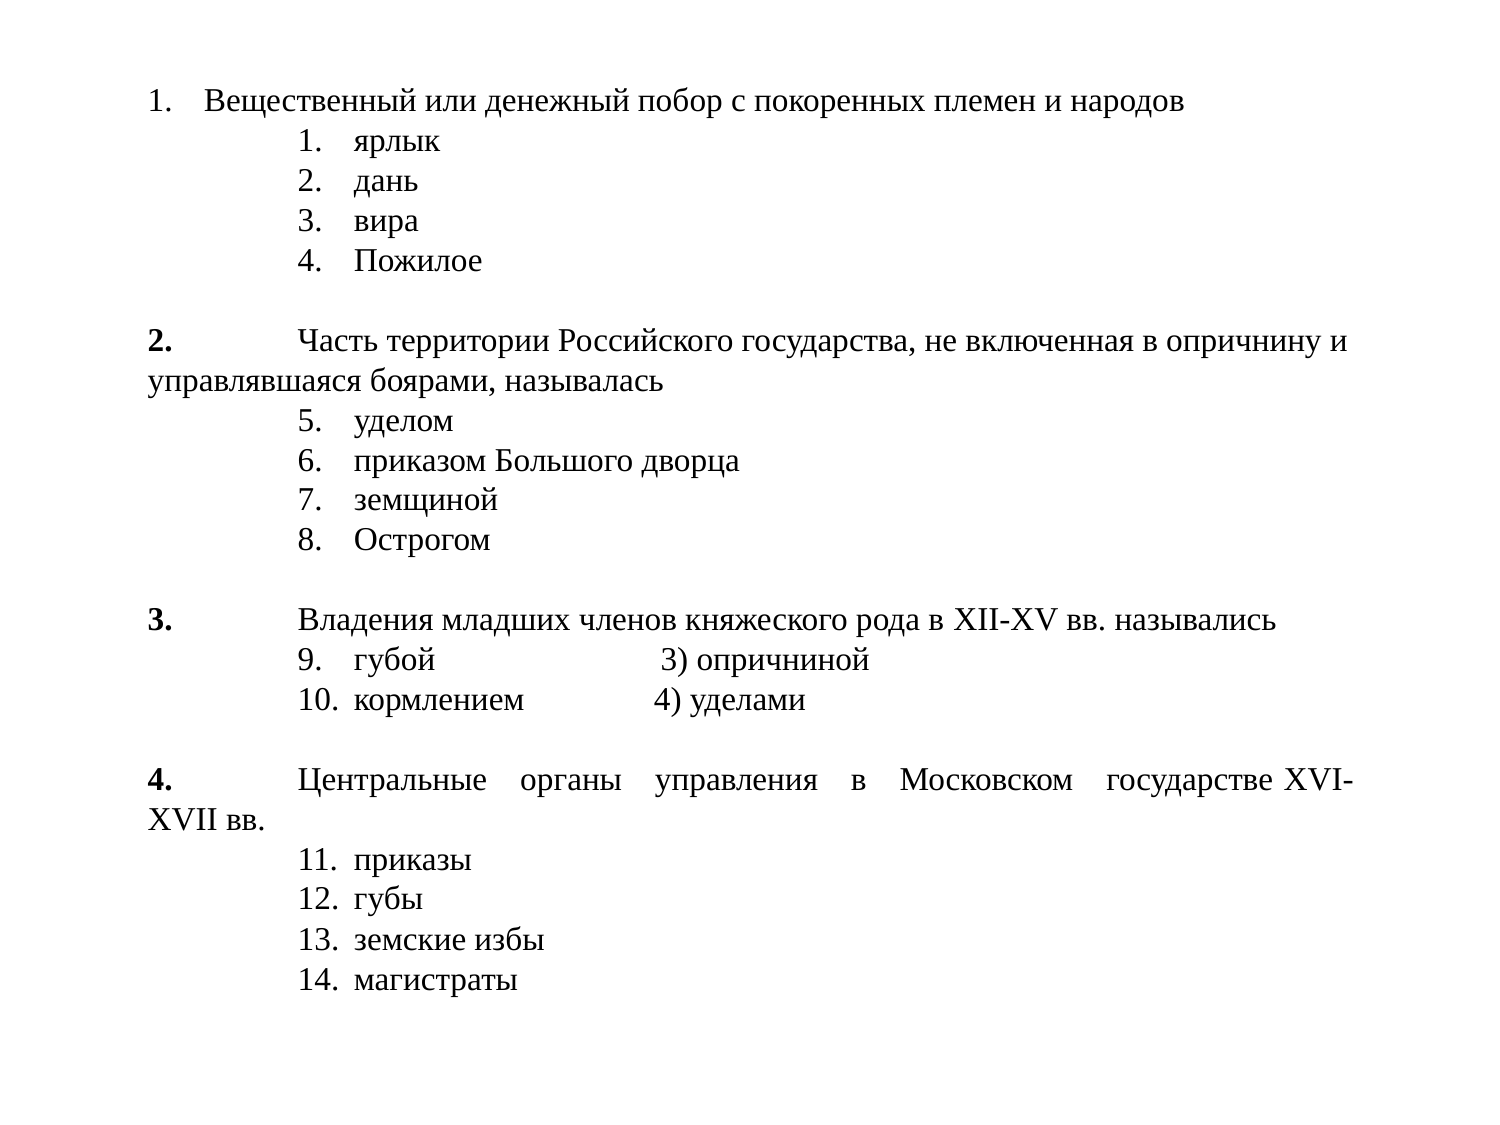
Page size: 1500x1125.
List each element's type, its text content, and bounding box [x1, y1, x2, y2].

text_box Вещественный или денежный побор с покоренных племен и народов ярлык дань вира Пожилое 2. Часть территории Российского государства, не включенная в опричнину и управлявшаяся боярами, называлась уделом приказом Большого дворца земщиной Острогом 3. Владения младших членов княжеского рода в XII-XV вв. назывались губой 3) опричниной кормлением 4) уделами 4. Центральные органы управления в Московском государстве XVI-XVII вв. приказы губы земские избы магистраты [0, 0, 1465, 1085]
